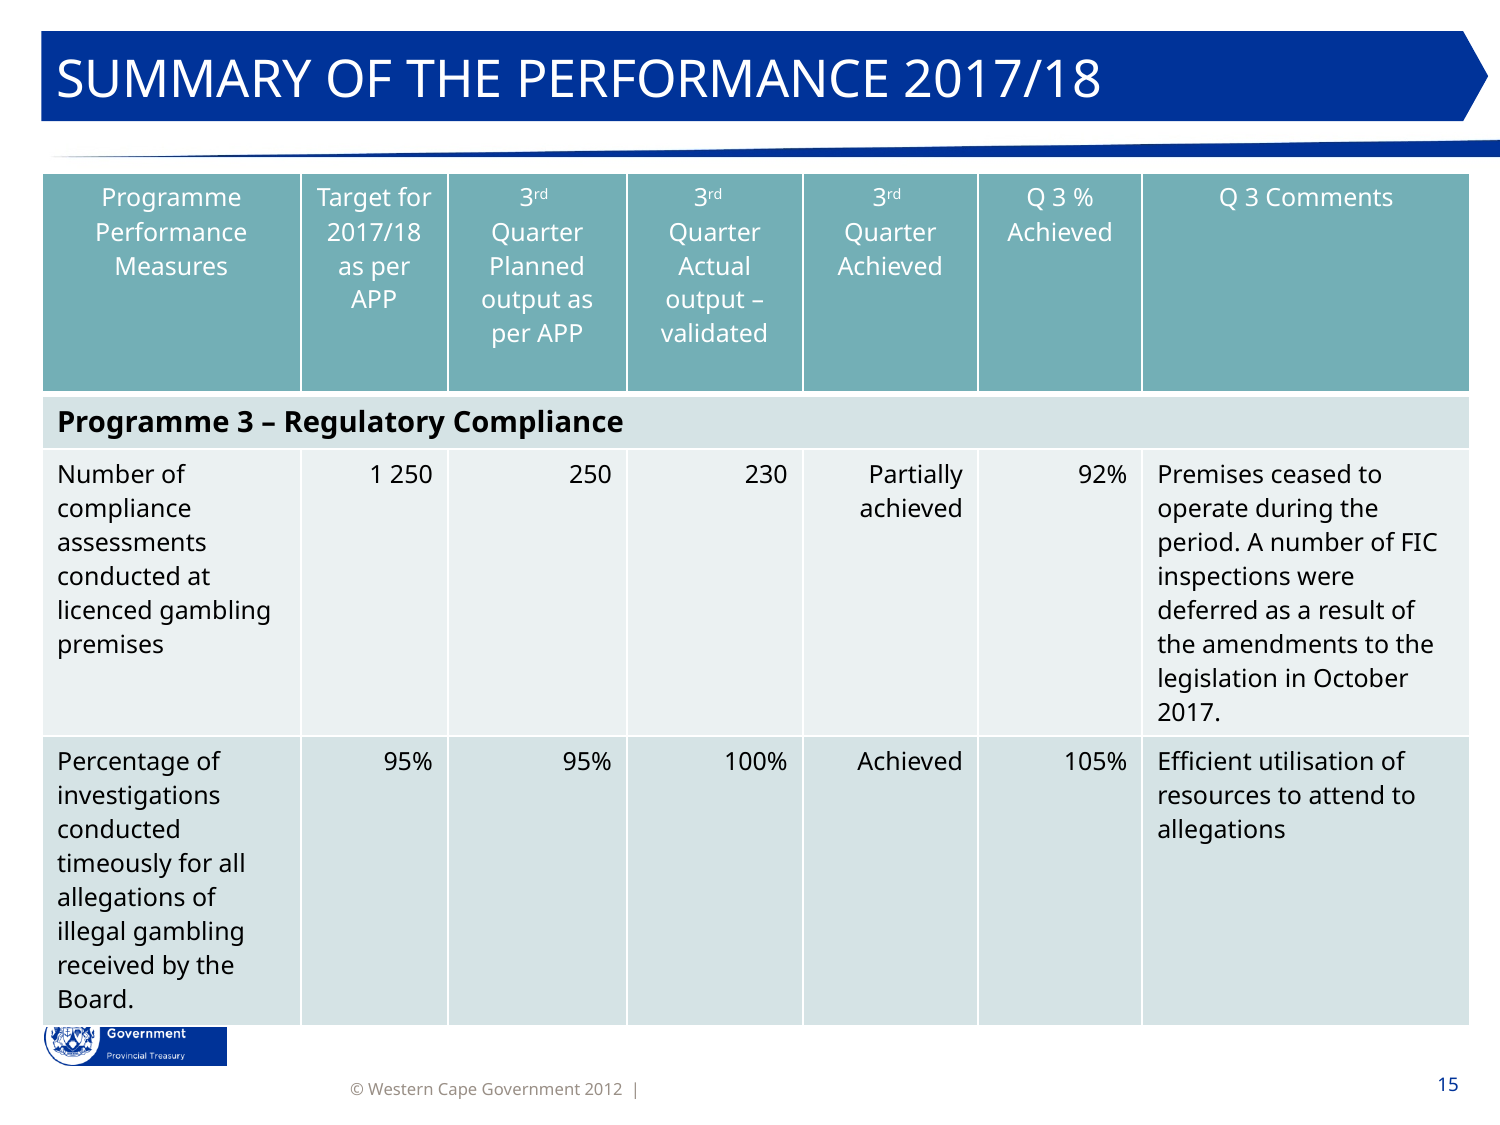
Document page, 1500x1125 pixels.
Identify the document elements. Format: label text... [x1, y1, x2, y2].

table_cell 1 250 [302, 450, 447, 735]
picture [0, 121, 1500, 184]
table_cell 100% [628, 737, 802, 1025]
picture [44, 1027, 227, 1066]
table_cell Partially achieved [804, 450, 977, 735]
table_cell Premises ceased to operate during the period. A number of FIC inspections were deferred as a result of the amendments to the legislation in October 2017. [1143, 450, 1469, 735]
table_cell 95% [302, 737, 447, 1025]
table_header 3rd Quarter Achieved [804, 174, 977, 391]
table_header Target for 2017/18 as per APP [302, 174, 447, 391]
slide_number 15 [1374, 1061, 1459, 1099]
table_cell Programme 3 – Regulatory Compliance [43, 397, 1469, 448]
table_header Q 3 % Achieved [979, 174, 1141, 391]
table_header 3rd Quarter Actual output – validated [628, 174, 802, 391]
table_cell Efficient utilisation of resources to attend to allegations [1143, 737, 1469, 1025]
table_cell Number of compliance assessments conducted at licenced gambling premises [43, 450, 300, 735]
text_box SUMMARY OF THE PERFORMANCE 2017/18 [41, 31, 1489, 122]
table_cell Percentage of investigations conducted timeously for all allegations of illegal gambling received by the Board. [43, 737, 300, 1025]
table_cell 95% [449, 737, 626, 1025]
table_header Programme Performance Measures [43, 174, 300, 391]
table_header 3rd Quarter Planned output as per APP [449, 174, 626, 391]
table_cell Achieved [804, 737, 977, 1025]
table_cell 250 [449, 450, 626, 735]
table_cell 230 [628, 450, 802, 735]
table_cell 92% [979, 450, 1141, 735]
table_header Q 3 Comments [1143, 174, 1469, 391]
table_cell 105% [979, 737, 1141, 1025]
